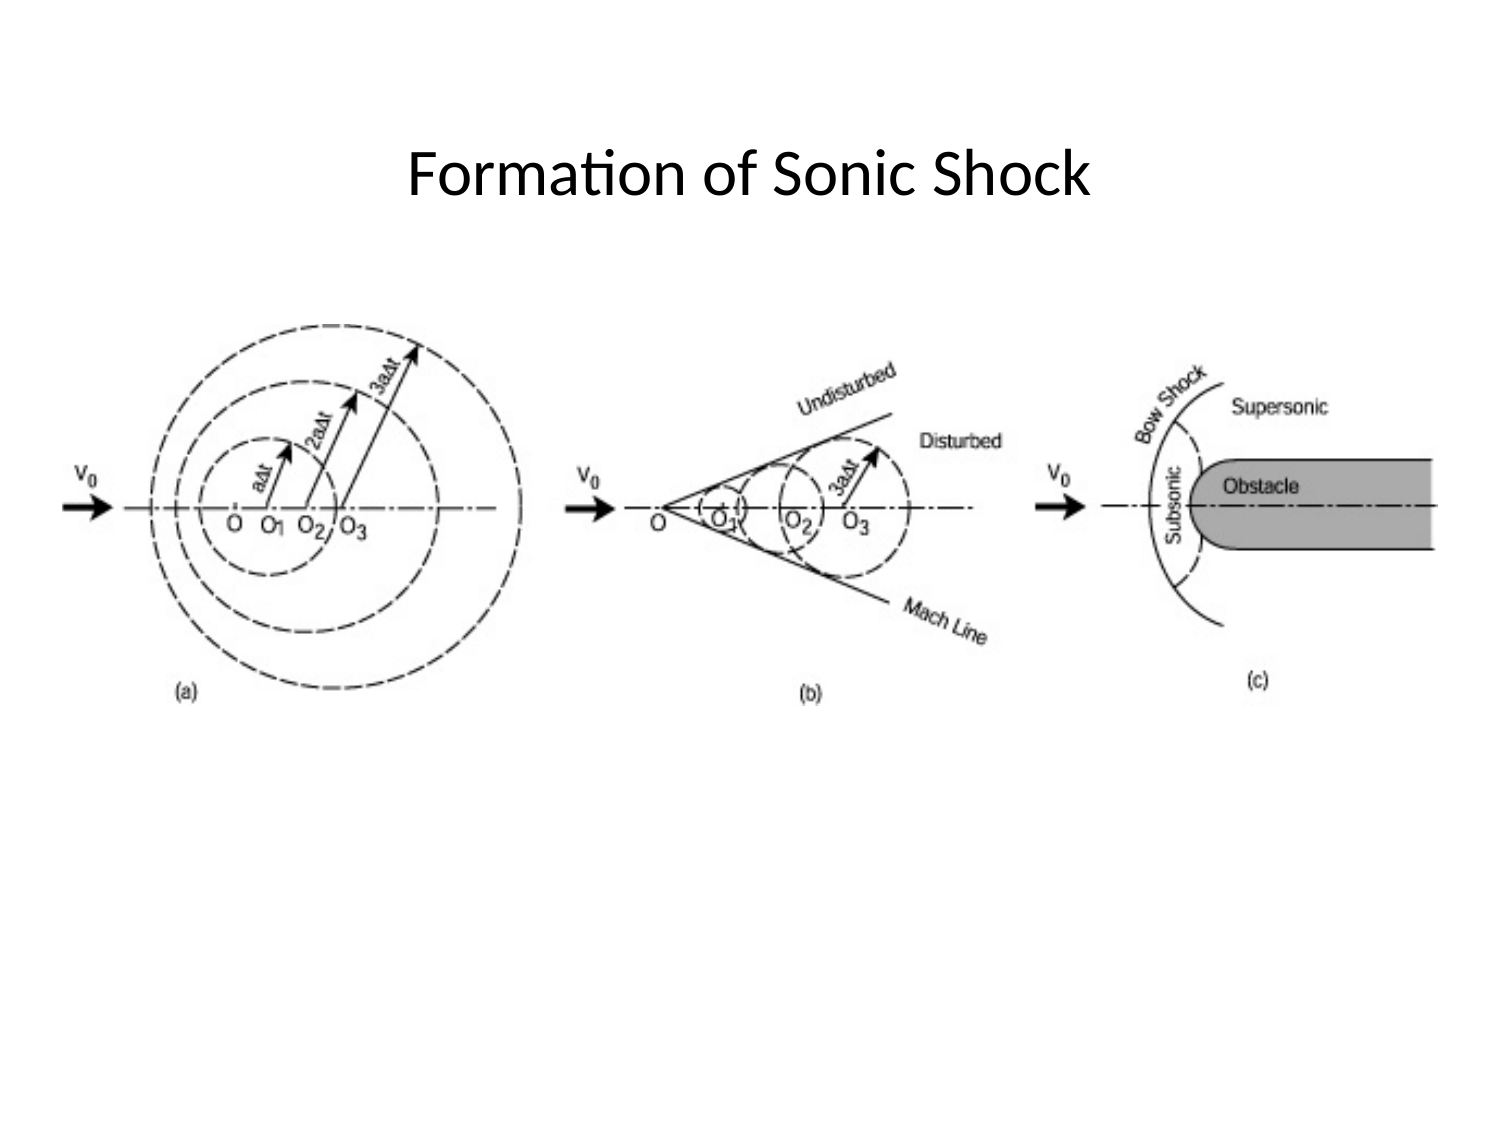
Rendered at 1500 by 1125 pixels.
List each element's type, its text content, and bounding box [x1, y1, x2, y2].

picture [62, 324, 1438, 706]
title Formation of Sonic Shock [112, 99, 1388, 238]
